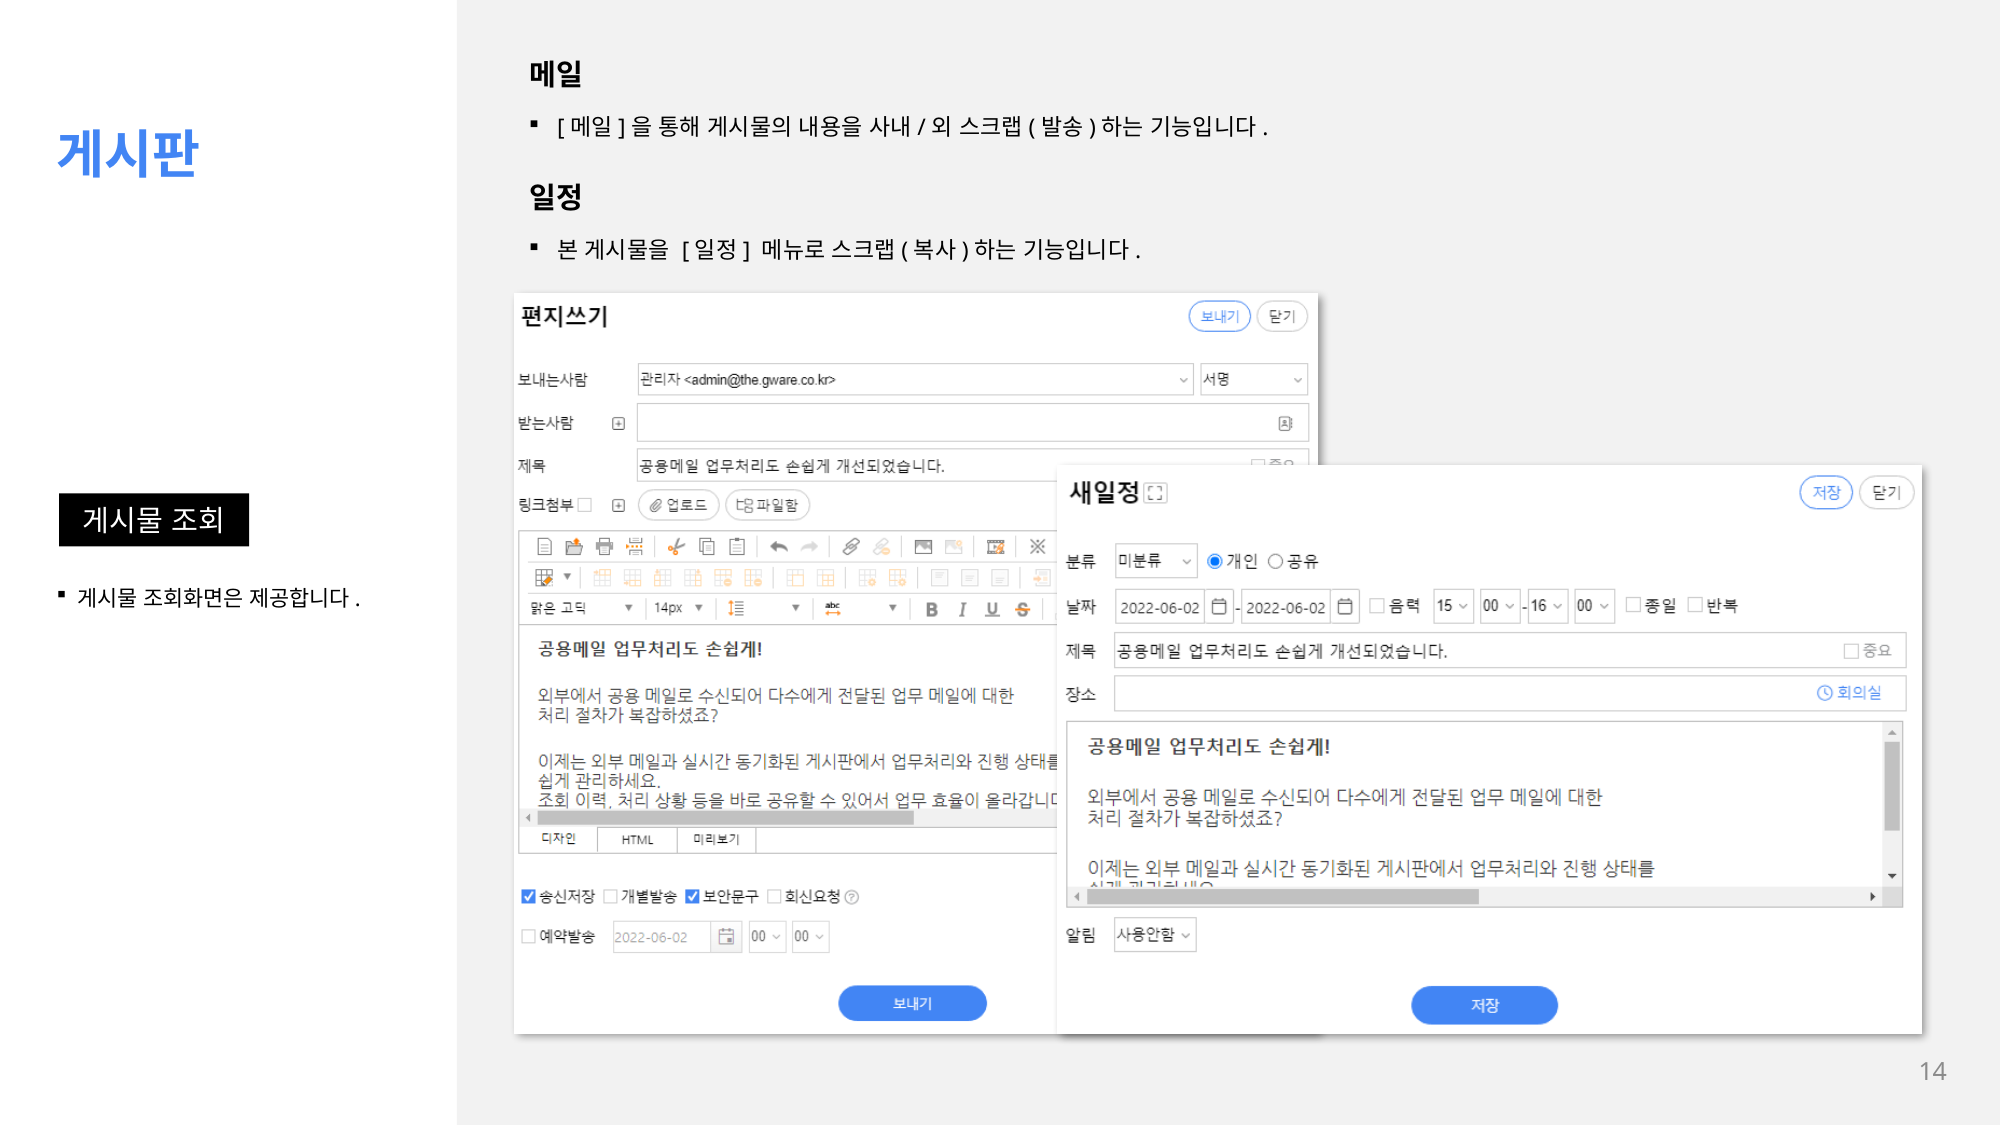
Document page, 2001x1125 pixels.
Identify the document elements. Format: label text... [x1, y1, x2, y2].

text_box [메일]을 통해 게시물의 내용을 사내/외 스크랩(발송)하는 기능입니다. [514, 91, 1975, 148]
text_box 게시물 조회 [58, 492, 250, 548]
text_box 게시판 [41, 114, 410, 192]
text_box 게시물 조회화면은 제공합니다. [41, 563, 457, 618]
picture [514, 293, 1922, 1034]
text_box 일정 [514, 154, 869, 215]
text_box 메일 [514, 31, 869, 91]
text_box 본 게시물을 [일정] 메뉴로 스크랩(복사)하는 기능입니다. [514, 215, 1975, 271]
